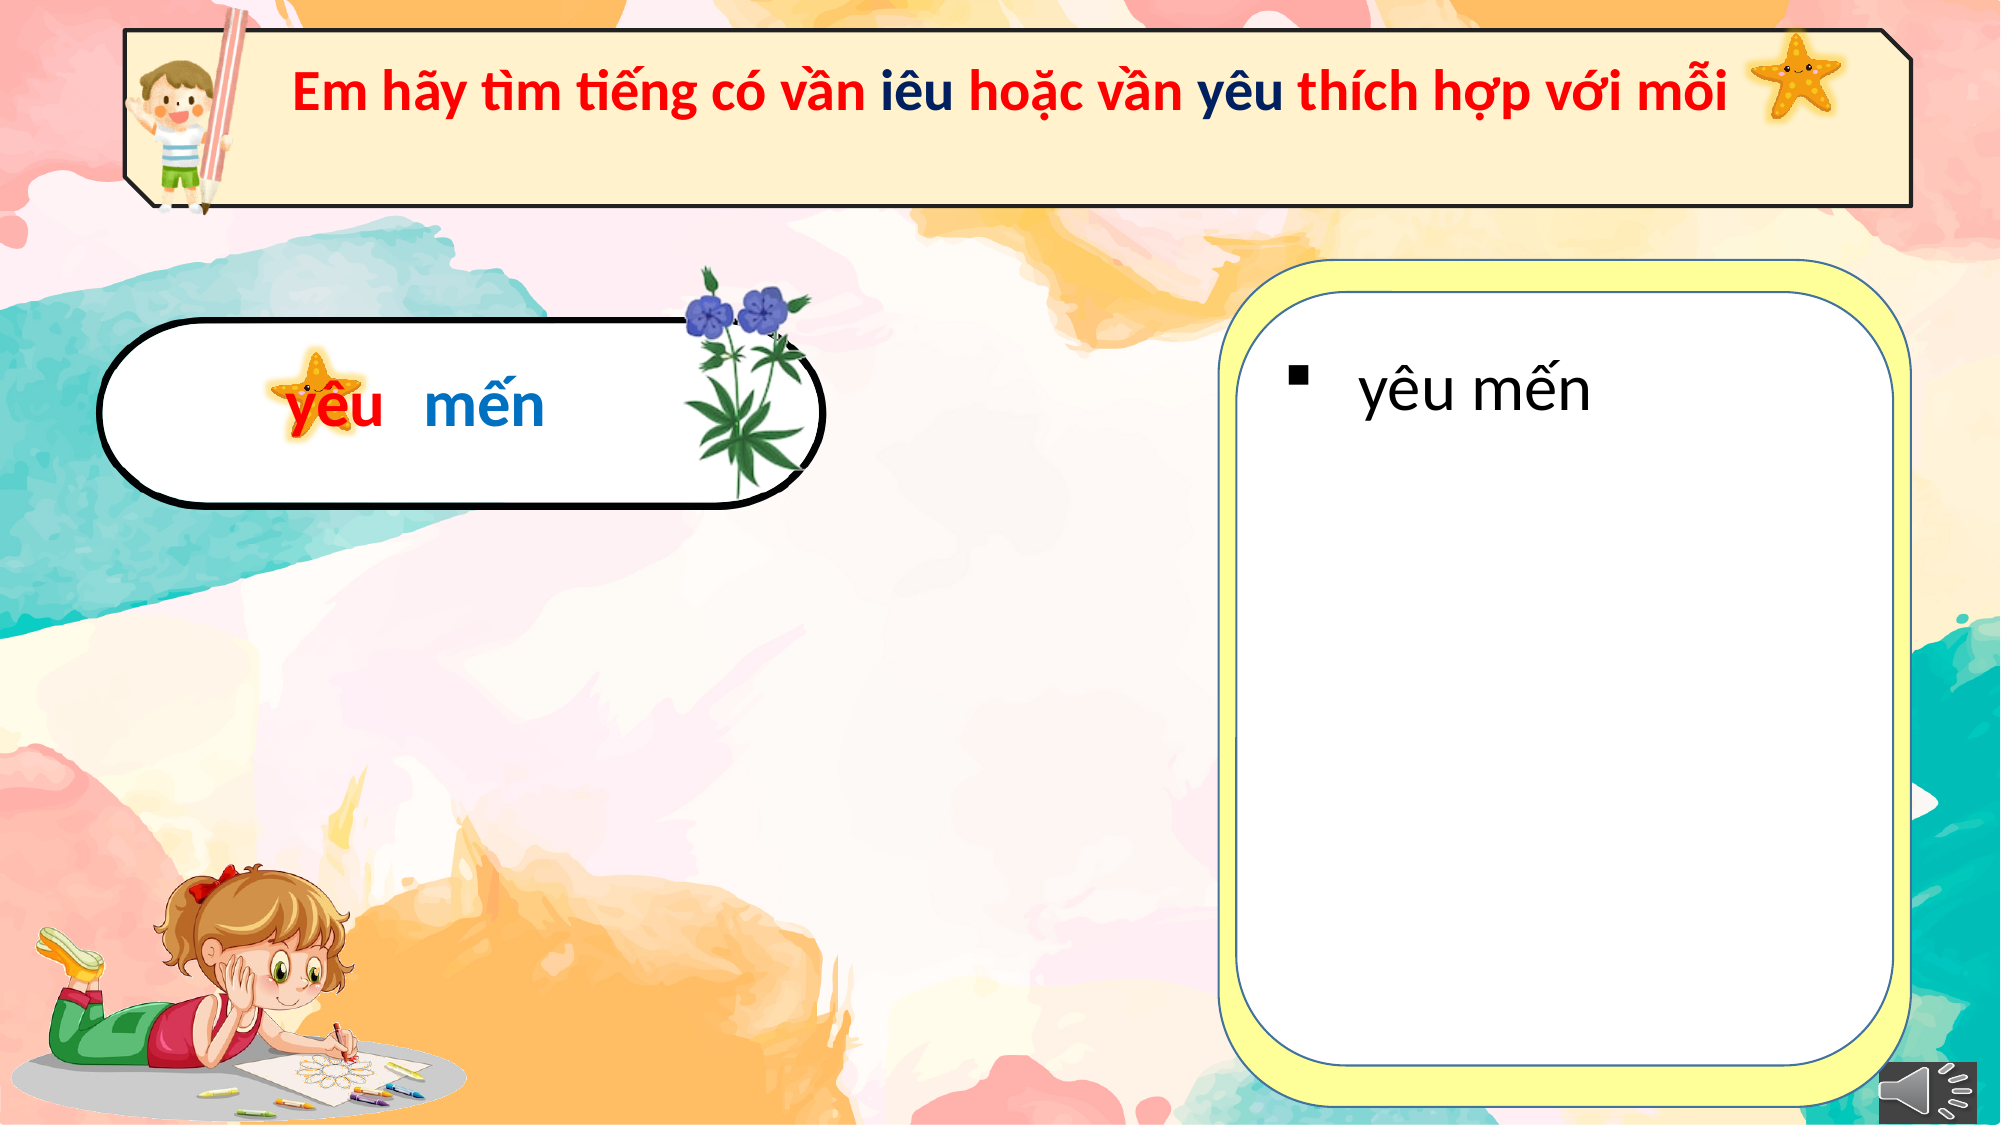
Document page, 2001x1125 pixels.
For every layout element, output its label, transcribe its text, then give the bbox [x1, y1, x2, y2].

text_box Em hãy tìm tiếng có vần iêu hoặc vần yêu thích hợp với mỗi [291, 30, 1911, 207]
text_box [80, 246, 1018, 602]
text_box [1218, 259, 1911, 1107]
picture [0, 0, 2001, 1125]
